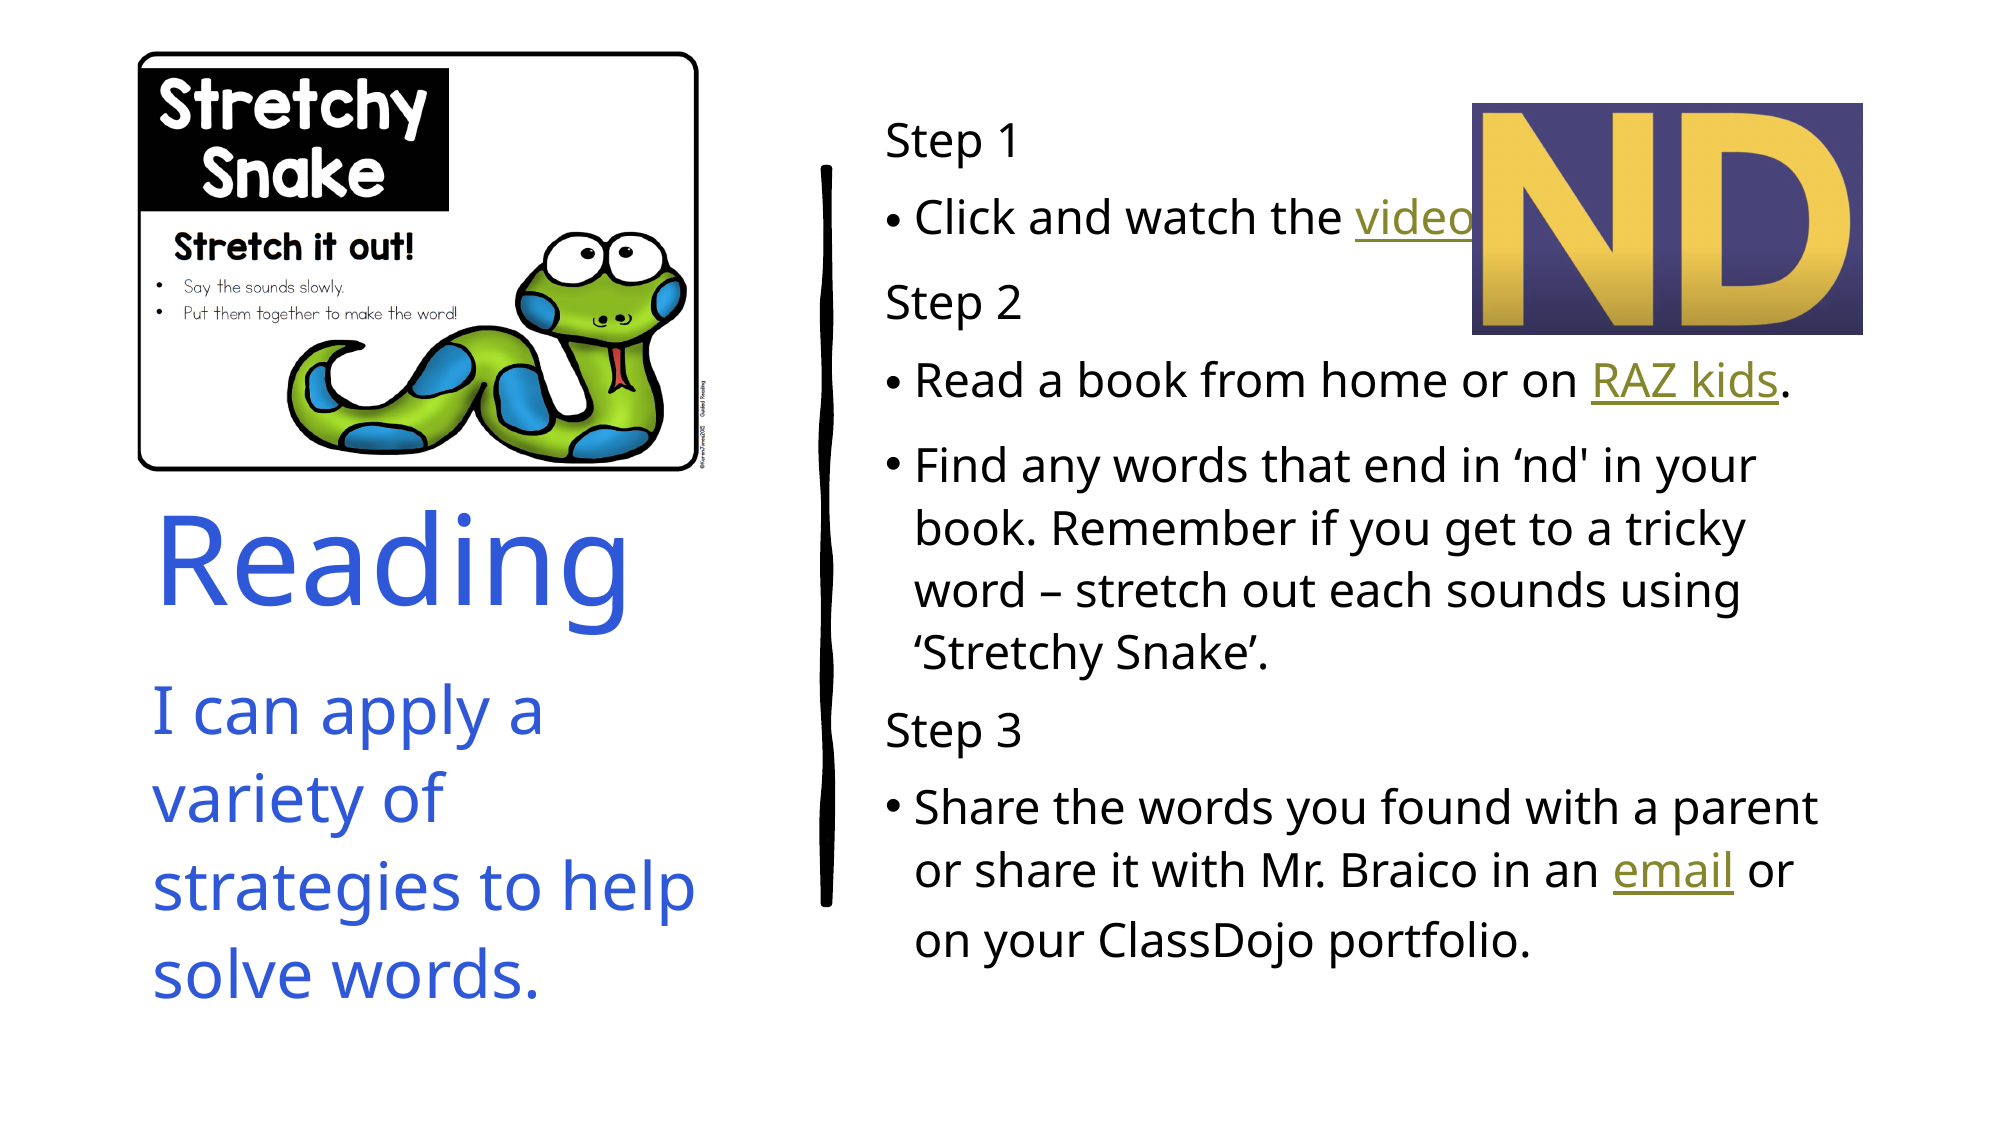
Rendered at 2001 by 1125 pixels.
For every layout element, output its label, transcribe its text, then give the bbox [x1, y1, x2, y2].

title Reading [137, 75, 783, 638]
picture [1472, 103, 1863, 335]
list I can apply a variety of strategies to help solve words. [137, 652, 783, 981]
list Step 1 Click and watch the video. Step 2 Read a book from home or on RAZ kids. Find any words that end in ‘nd' in your book. Remember if you get to a tricky word – stretch out each sounds using ‘Stretchy Snake’. Step 3 Share the words you found with a parent or share it with Mr. Braico in an email or on your ClassDojo portfolio. [870, 90, 1863, 981]
picture [138, 0, 705, 545]
